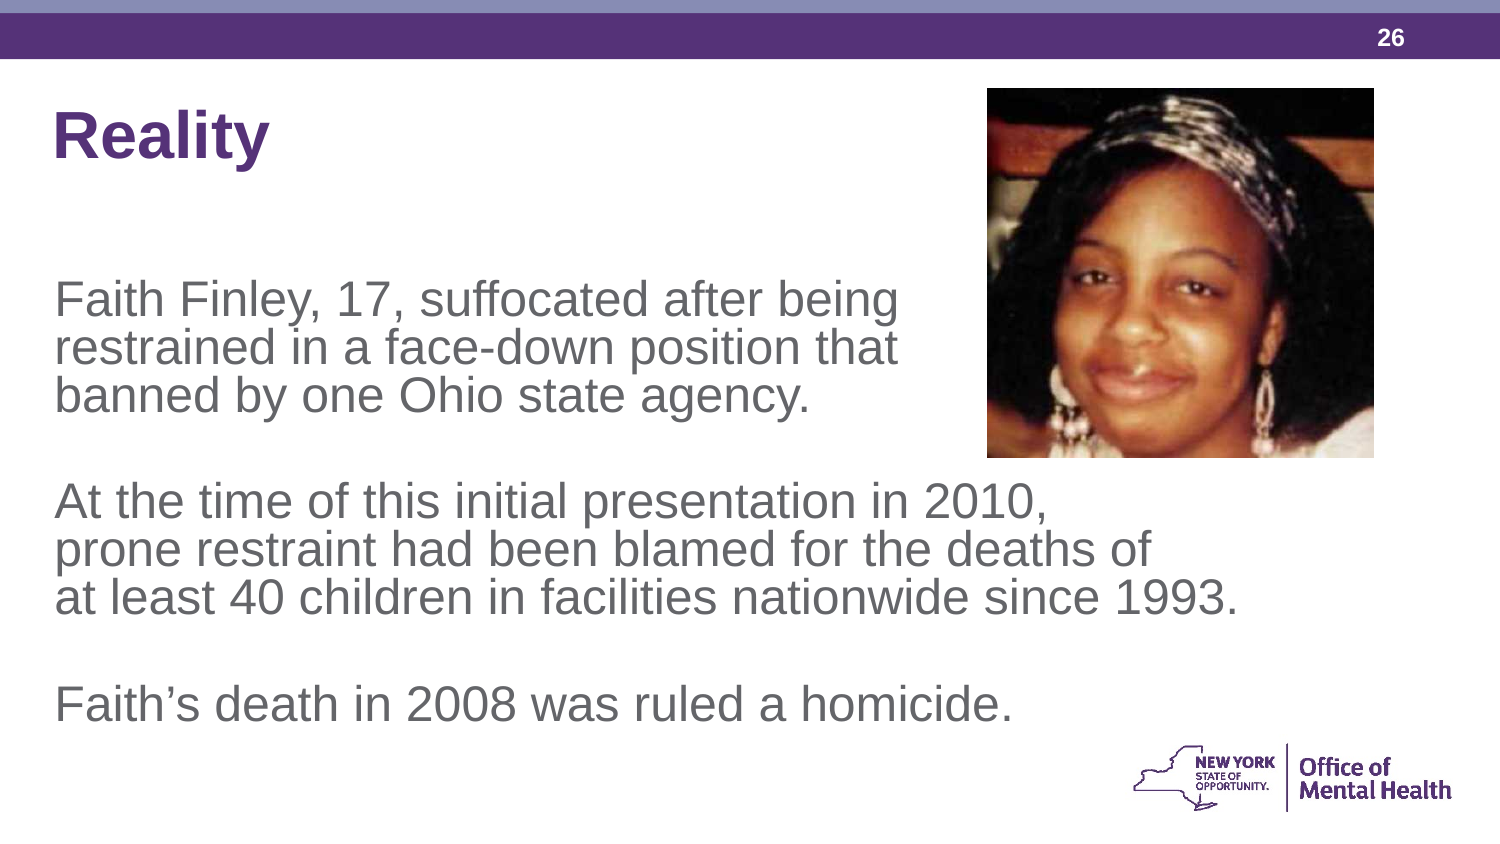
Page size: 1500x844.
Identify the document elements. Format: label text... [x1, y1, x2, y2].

list Reality [37, 84, 1150, 210]
picture [987, 88, 1374, 458]
picture [1125, 734, 1461, 824]
list Faith Finley, 17, suffocated after being restrained in a face-down position that has been banned by one Ohio state agency. At the time of this initial presentation in 2010, prone restraint had been blamed for the deaths of at least 40 children in facilities nationwide since 1993. Faith’s death in 2008 was ruled a homicide. [39, 271, 1263, 759]
